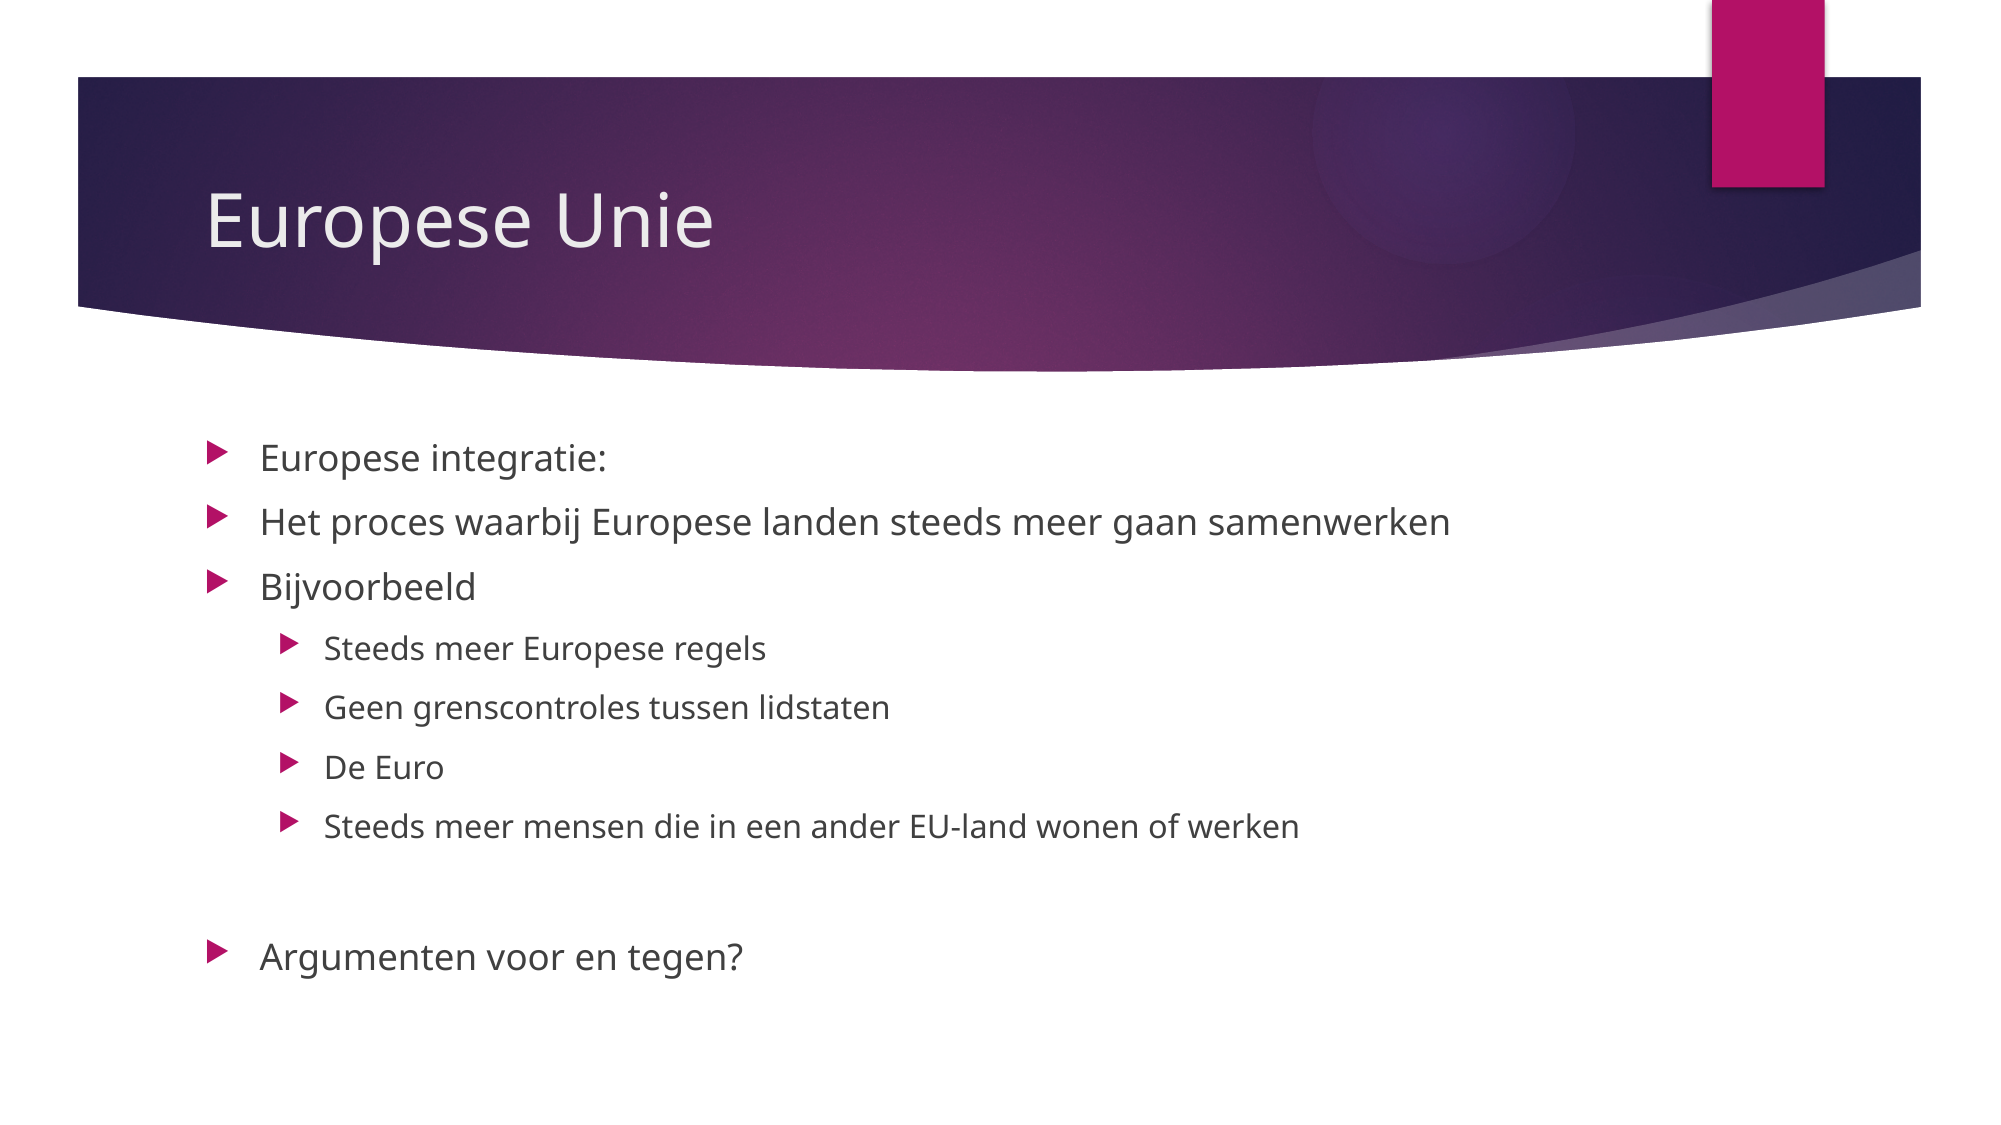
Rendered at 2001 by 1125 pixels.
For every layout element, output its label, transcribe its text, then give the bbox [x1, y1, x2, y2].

list Europese integratie: Het proces waarbij Europese landen steeds meer gaan samenwerken Bijvoorbeeld Steeds meer Europese regels Geen grenscontroles tussen lidstaten De Euro Steeds meer mensen die in een ander EU-land wonen of werken Argumenten voor en tegen? [189, 427, 1638, 988]
title Europese Unie [189, 159, 1627, 276]
